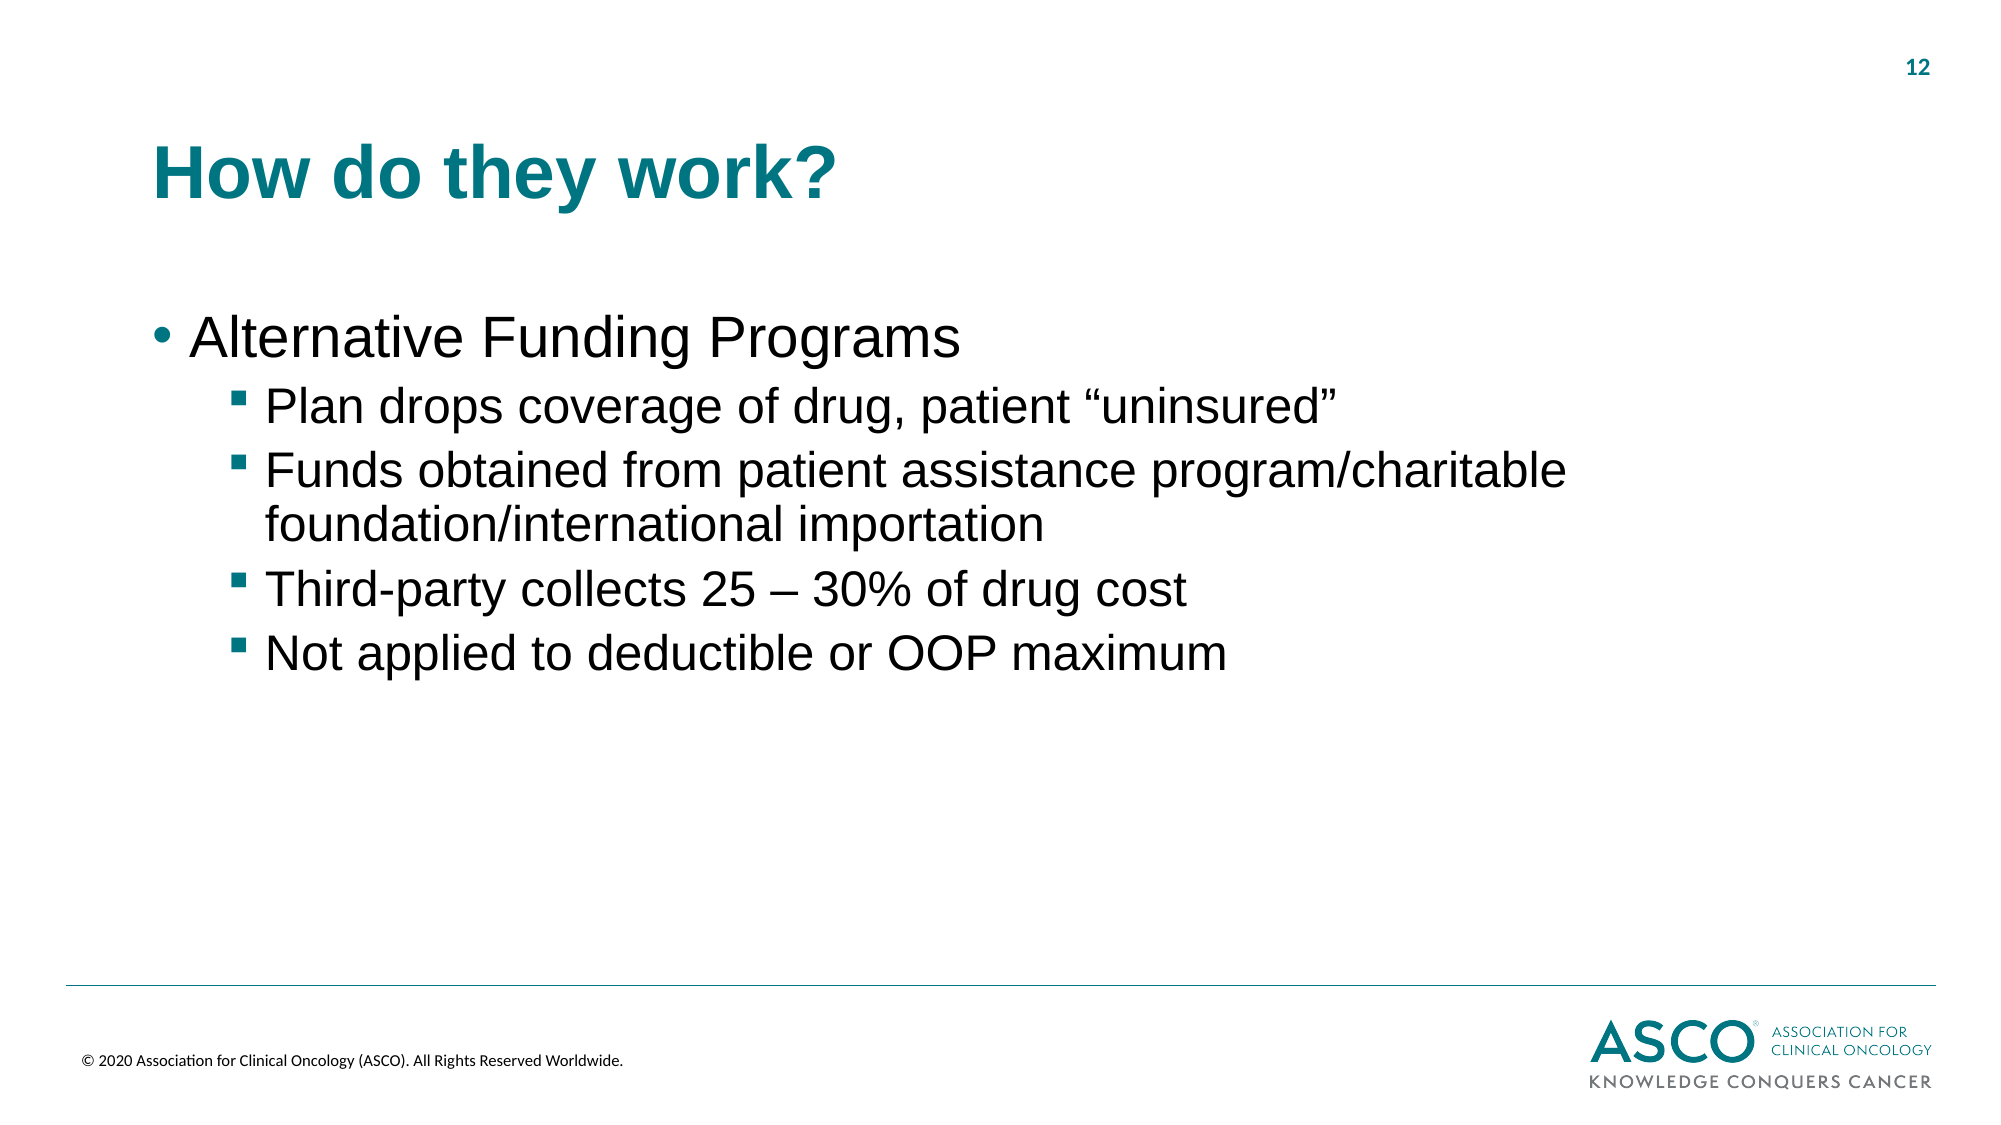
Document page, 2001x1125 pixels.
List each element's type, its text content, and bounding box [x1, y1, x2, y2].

title How do they work? [137, 66, 1863, 284]
list Alternative Funding Programs Plan drops coverage of drug, patient “uninsured” Funds obtained from patient assistance program/charitable foundation/international importation Third-party collects 25 – 30% of drug cost Not applied to deductible or OOP maximum [137, 299, 1863, 950]
slide_number 12 [1495, 35, 1946, 96]
picture [1590, 1019, 1932, 1090]
footer © 2020 Association for Clinical Oncology (ASCO). All Rights Reserved Worldwide. [66, 1029, 742, 1090]
